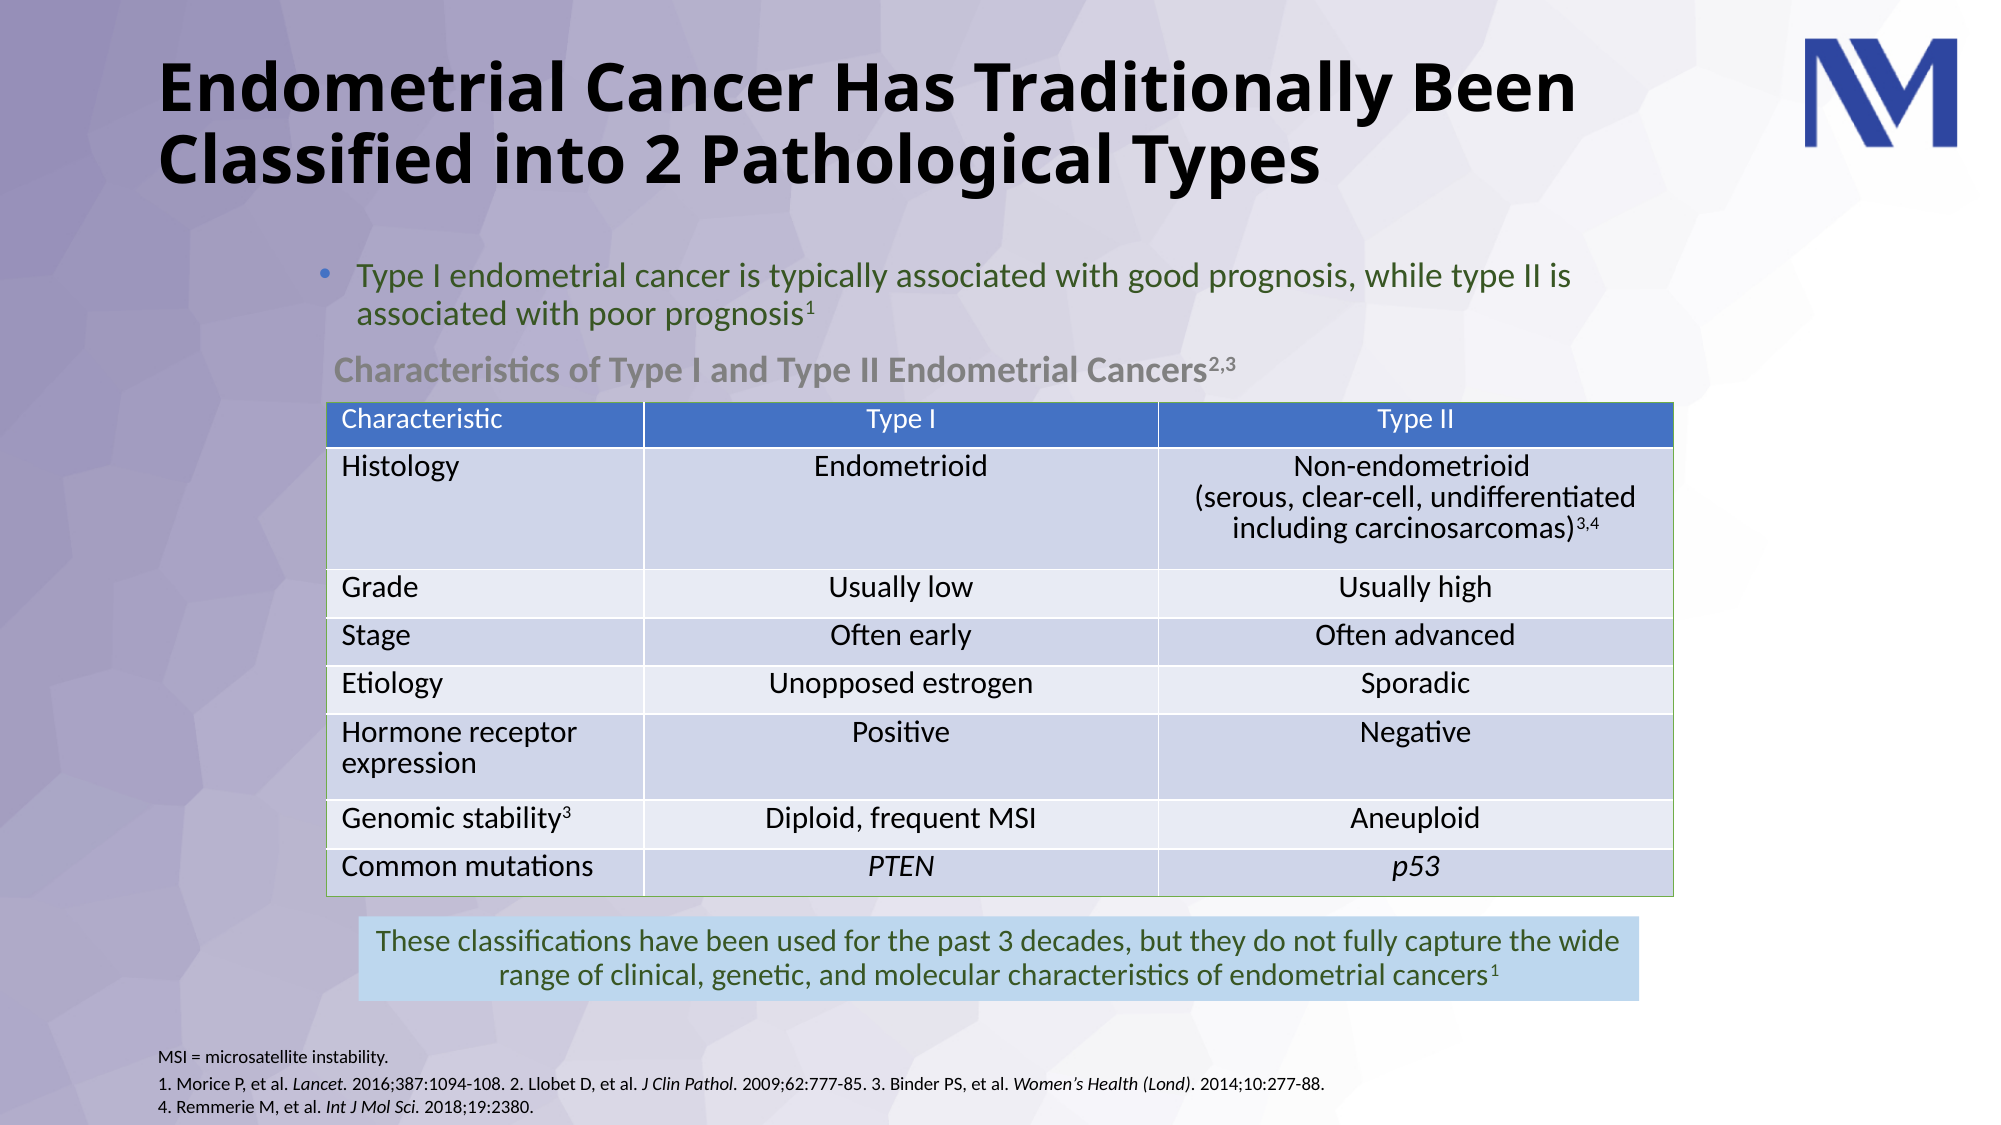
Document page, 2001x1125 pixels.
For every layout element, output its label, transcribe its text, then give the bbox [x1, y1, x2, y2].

table_header Type II [1159, 403, 1673, 447]
table_cell Unopposed estrogen [645, 667, 1158, 713]
table_cell Hormone receptor expression [327, 715, 643, 799]
table_cell Non-endometrioid (serous, clear-cell, undifferentiated including carcinosarcomas)3,4 [1159, 449, 1673, 569]
table_cell Usually high [1159, 570, 1673, 617]
table_cell Etiology [327, 667, 643, 713]
table_header Characteristic [327, 403, 643, 447]
table_cell Negative [1159, 715, 1673, 799]
table_cell Histology [327, 449, 643, 569]
table_cell Diploid, frequent MSI [645, 801, 1158, 848]
table_header Type I [645, 403, 1158, 447]
text_box Characteristics of Type I and Type II Endometrial Cancers2,3 [326, 343, 1582, 391]
text_box These classifications have been used for the past 3 decades, but they do not fully capture the wide range of clinical, genetic, and molecular characteristics of endometrial cancers1 [358, 915, 1640, 1002]
table_cell p53 [1159, 850, 1673, 896]
picture [0, 0, 2001, 1125]
table_cell Grade [327, 570, 643, 617]
table_cell Sporadic [1159, 667, 1673, 713]
text_box Type I endometrial cancer is typically associated with good prognosis, while type II is associated with poor prognosis1 [303, 248, 1690, 341]
table_cell Stage [327, 619, 643, 665]
table_cell Often advanced [1159, 619, 1673, 665]
table_cell Aneuploid [1159, 801, 1673, 848]
table_cell Endometrioid [645, 449, 1158, 569]
table_cell Positive [645, 715, 1158, 799]
table_cell PTEN [645, 850, 1158, 896]
title Endometrial Cancer Has Traditionally Been Classified into 2 Pathological Types [142, 51, 1749, 201]
table_cell Often early [645, 619, 1158, 665]
table_cell Usually low [645, 570, 1158, 617]
list MSI = microsatellite instability. 1. Morice P, et al. Lancet. 2016;387:1094-108. 2. Llobet D, et al. J Clin Pathol. 2009;62:777-85. 3. Binder PS, et al. Women’s Health (Lond). 2014;10:277-88. 4. Remmerie M, et al. Int J Mol Sci. 2018;19:2380. [142, 471, 1513, 1125]
table_cell Genomic stability3 [327, 801, 643, 848]
table_cell Common mutations [327, 850, 643, 896]
